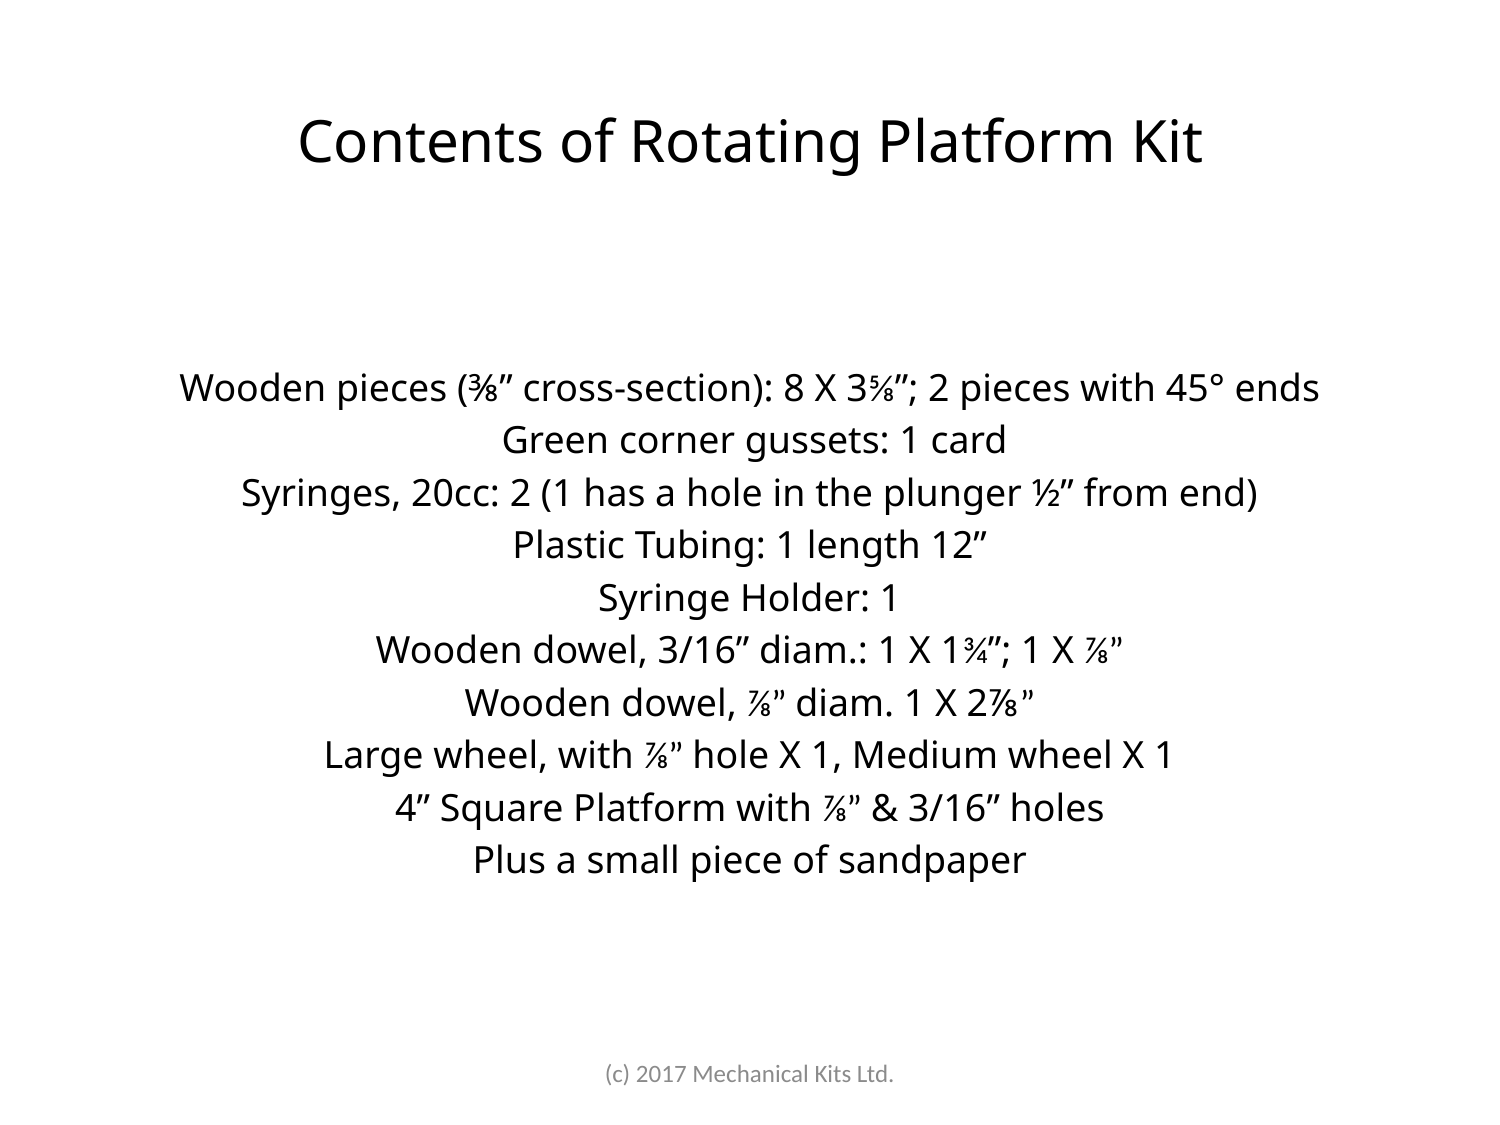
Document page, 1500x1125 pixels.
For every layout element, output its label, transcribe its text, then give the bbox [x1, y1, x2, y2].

list Wooden pieces (⅜” cross-section): 8 X 3⅝”; 2 pieces with 45° ends Green corner gussets: 1 card Syringes, 20cc: 2 (1 has a hole in the plunger ½” from end) Plastic Tubing: 1 length 12” Syringe Holder: 1 Wooden dowel, 3/16” diam.: 1 X 1¾”; 1 X ⅞” Wooden dowel, ⅞” diam. 1 X 2⅞” Large wheel, with ⅞” hole X 1, Medium wheel X 1 4” Square Platform with ⅞” & 3/16” holes Plus a small piece of sandpaper [75, 262, 1425, 1005]
title Contents of Rotating Platform Kit [75, 45, 1425, 233]
footer (c) 2017 Mechanical Kits Ltd. [512, 1042, 988, 1103]
